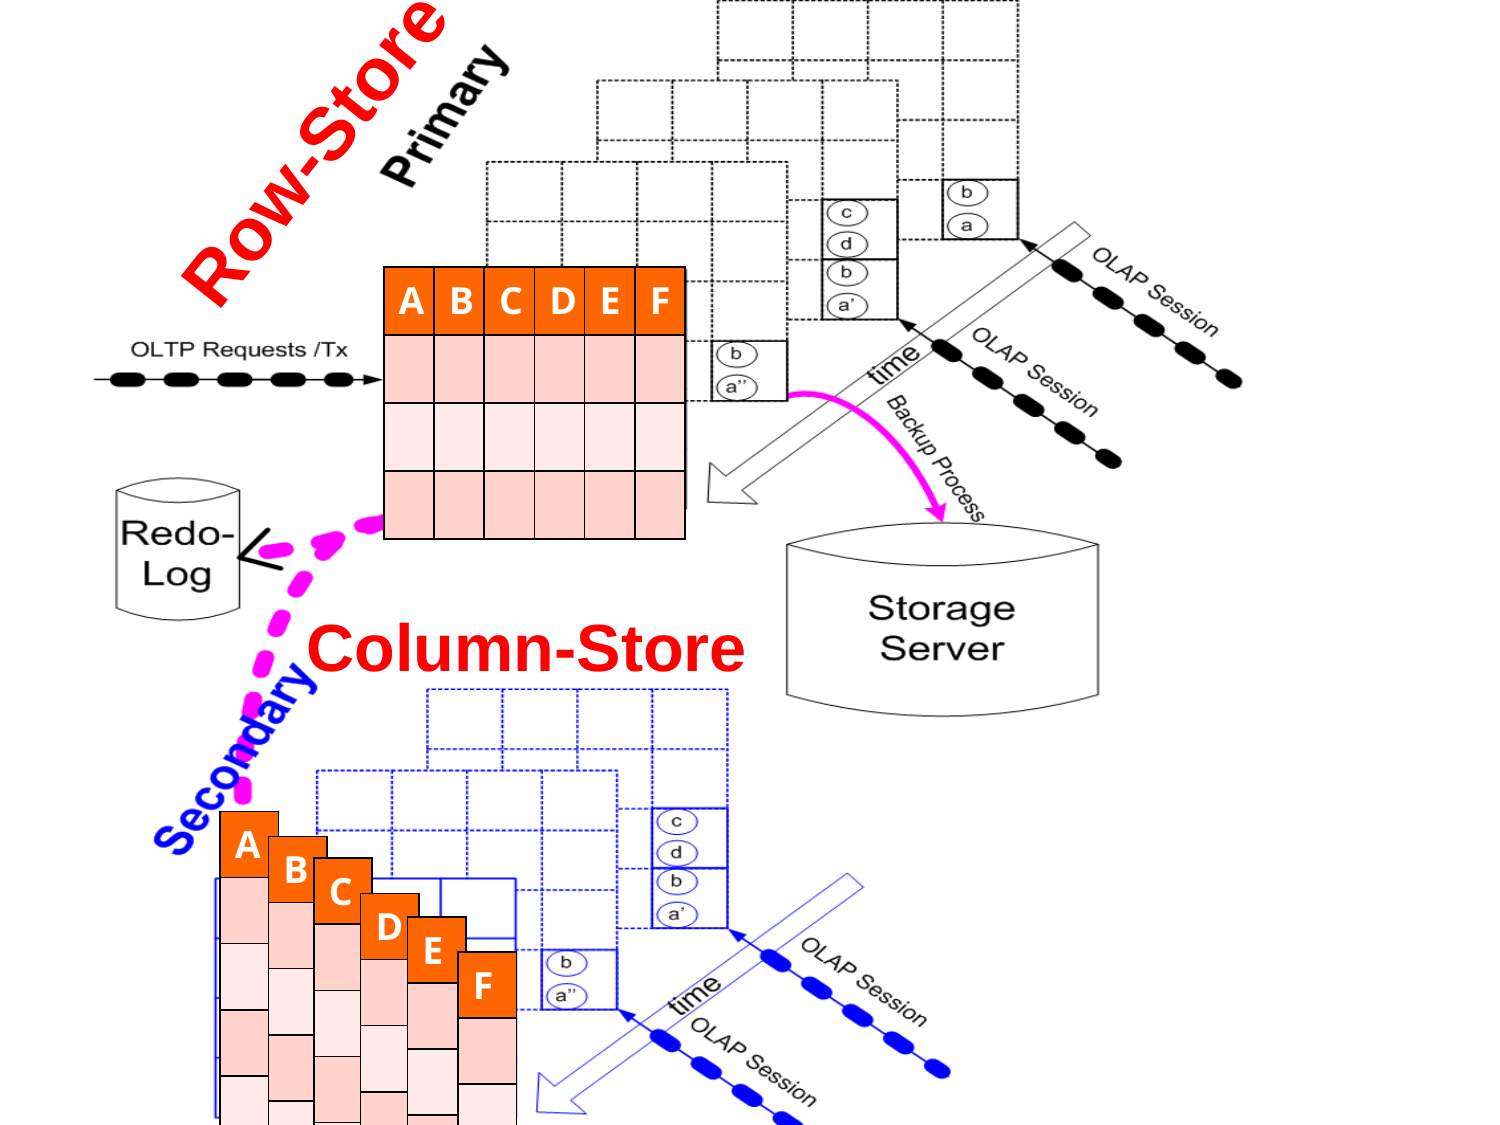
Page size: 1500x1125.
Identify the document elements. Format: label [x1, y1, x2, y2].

list [93, 0, 1243, 1125]
